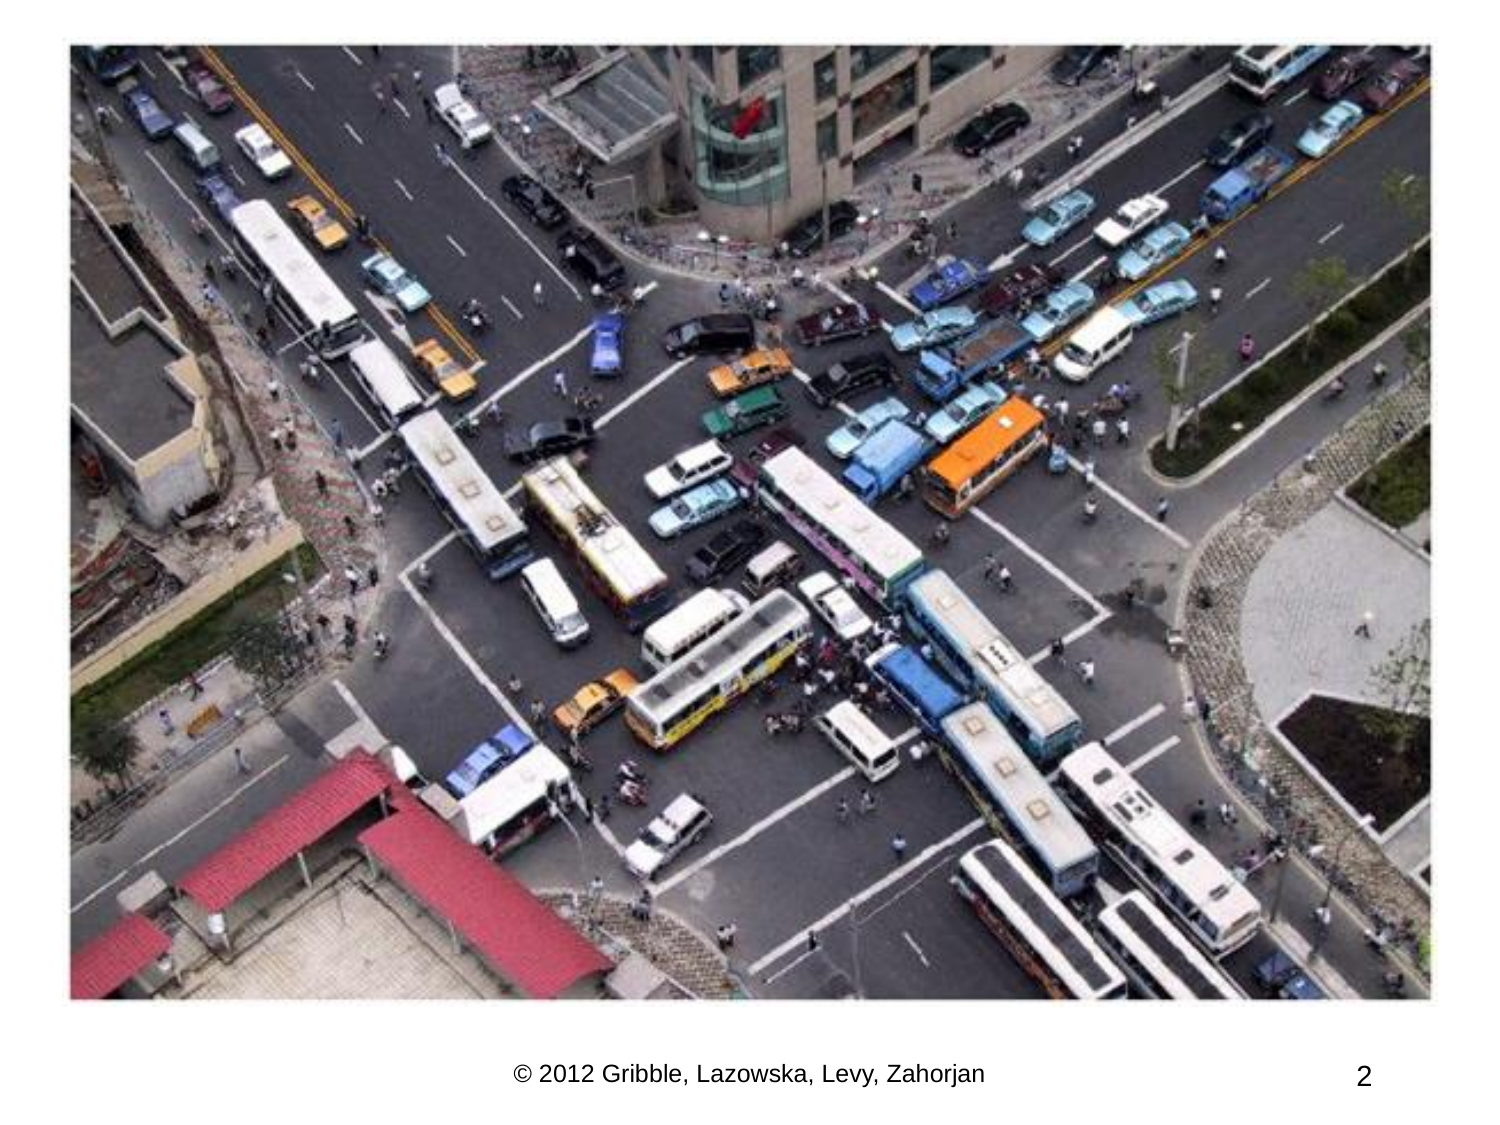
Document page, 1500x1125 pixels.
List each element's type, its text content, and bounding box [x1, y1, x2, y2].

slide_number 2 [1074, 1050, 1388, 1100]
footer © 2012 Gribble, Lazowska, Levy, Zahorjan [437, 1050, 1063, 1113]
picture [62, 37, 1438, 1008]
